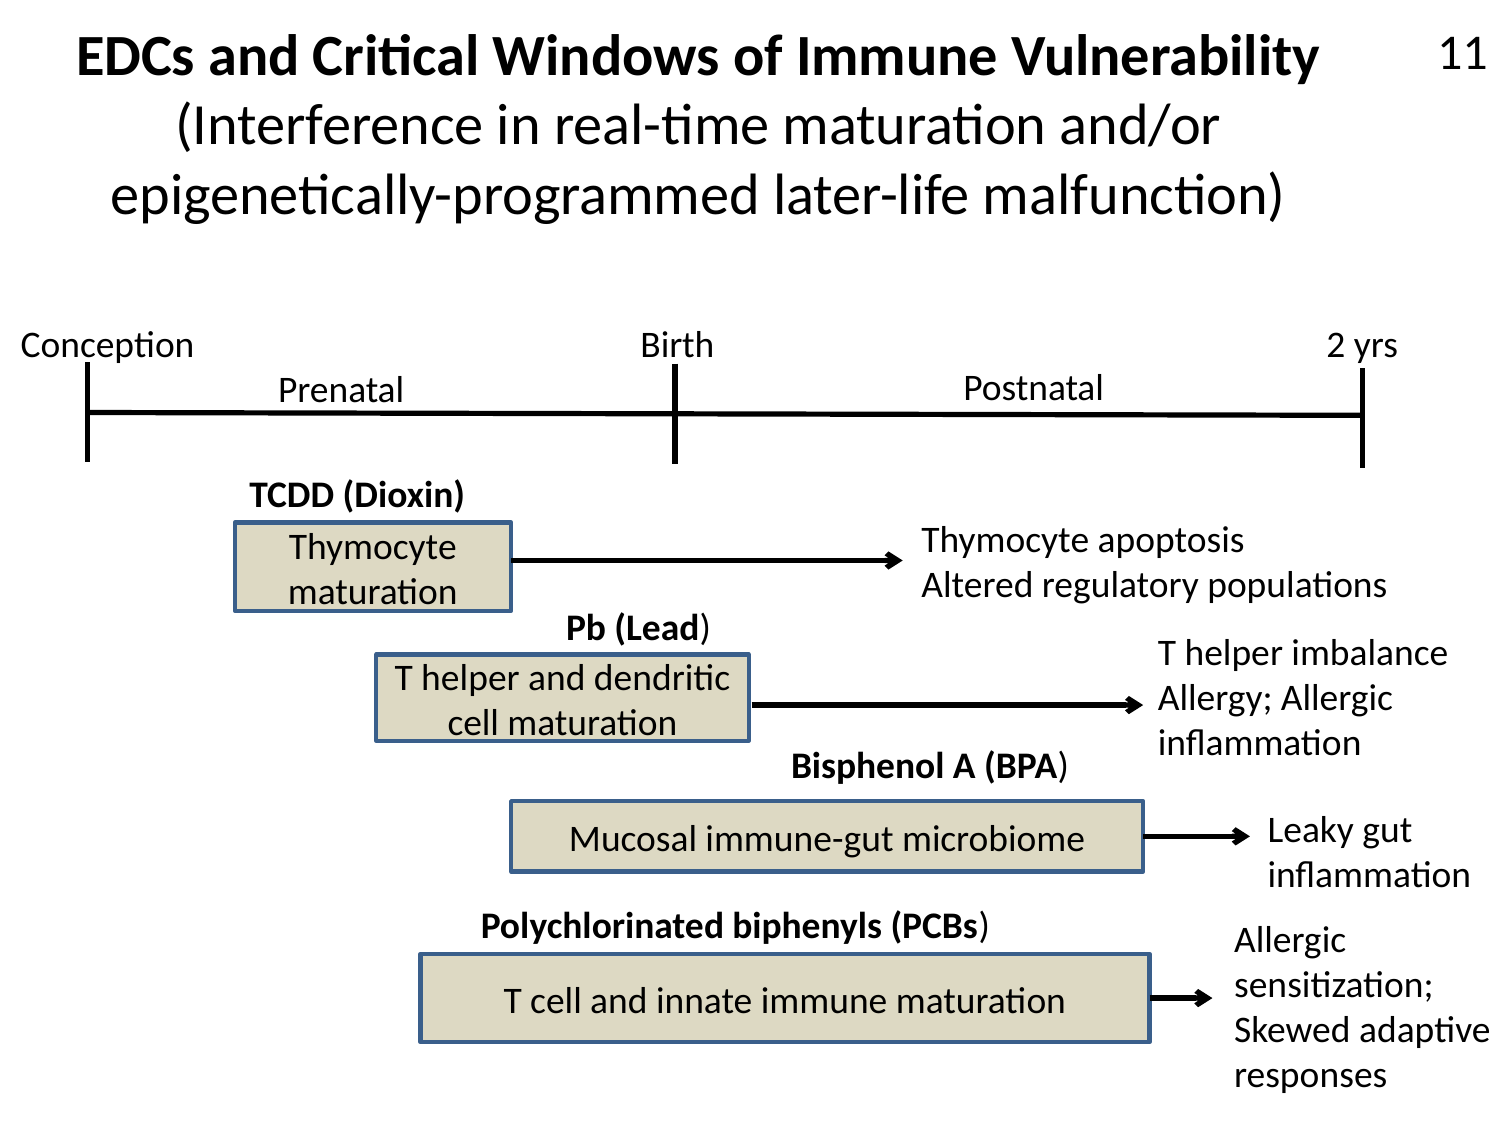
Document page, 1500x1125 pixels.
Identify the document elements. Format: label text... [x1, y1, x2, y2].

text_box Mucosal immune-gut microbiome [509, 799, 1145, 874]
text_box Bisphenol A (BPA) [776, 733, 1084, 794]
text_box Birth [625, 312, 730, 373]
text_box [87, 412, 1363, 416]
text_box Prenatal [263, 357, 420, 410]
text_box T helper and dendritic cell maturation [374, 652, 751, 743]
text_box TCDD (Dioxin) [234, 462, 481, 523]
text_box 11 [1422, 12, 1500, 87]
text_box Postnatal [948, 355, 1119, 410]
text_box Thymocyte maturation [233, 520, 513, 613]
text_box Leaky gut inflammation [1252, 797, 1487, 903]
title EDCs and Critical Windows of Immune Vulnerability (Interference in real-time maturation and/or epigenetically-programmed later-life malfunction) [4, 0, 1392, 244]
text_box Conception [5, 312, 210, 373]
text_box Thymocyte apoptosis Altered regulatory populations [906, 507, 1403, 613]
text_box Polychlorinated biphenyls (PCBs) [466, 893, 1005, 953]
text_box Pb (Lead) [551, 595, 726, 656]
text_box T helper imbalance Allergy; Allergic inflammation [1143, 620, 1500, 771]
text_box Allergic sensitization; Skewed adaptive responses [1219, 907, 1500, 1103]
text_box 2 yrs [1311, 312, 1414, 373]
text_box T cell and innate immune maturation [418, 952, 1152, 1044]
